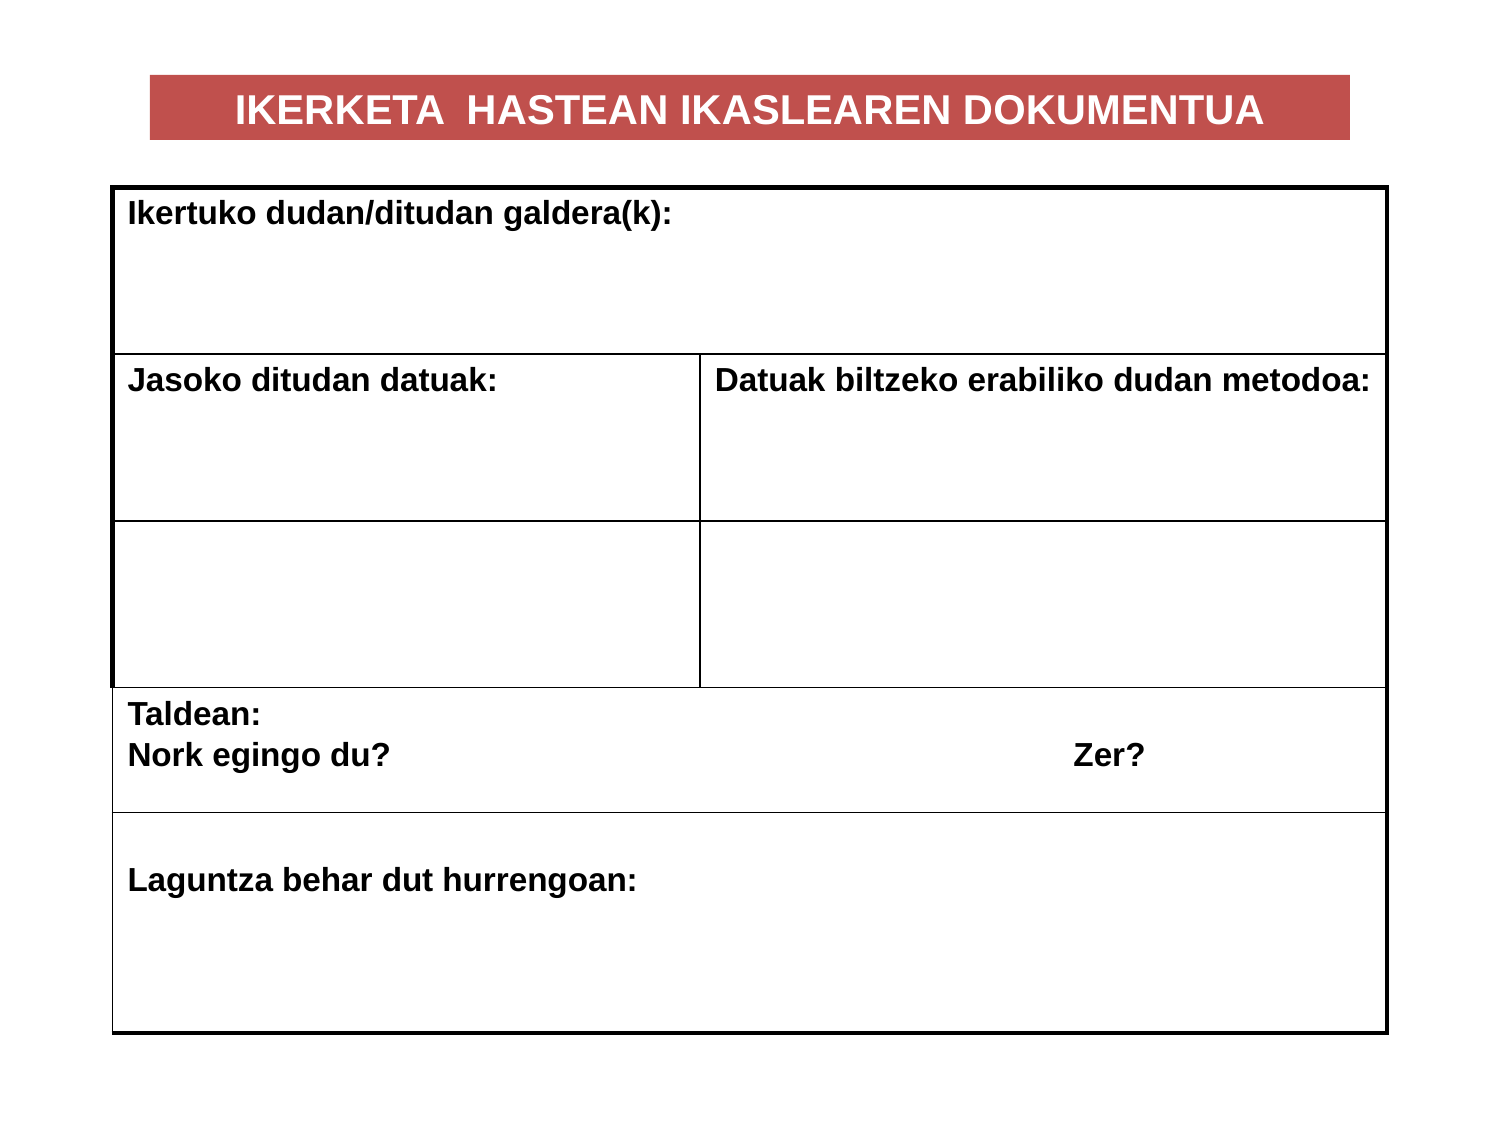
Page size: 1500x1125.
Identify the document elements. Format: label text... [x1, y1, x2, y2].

table_header Ikertuko dudan/ditudan galdera(k): [115, 190, 1385, 353]
table_cell Datuak biltzeko erabiliko dudan metodoa: [701, 355, 1385, 520]
table_cell Taldean: Nork egingo du? Zer? [113, 688, 1385, 812]
table_cell Jasoko ditudan datuak: [115, 355, 699, 520]
table_cell [701, 522, 1385, 687]
table_cell [115, 522, 699, 687]
table_cell Laguntza behar dut hurrengoan: [113, 813, 1385, 1031]
text_box IKERKETA HASTEAN IKASLEAREN DOKUMENTUA [149, 74, 1350, 140]
